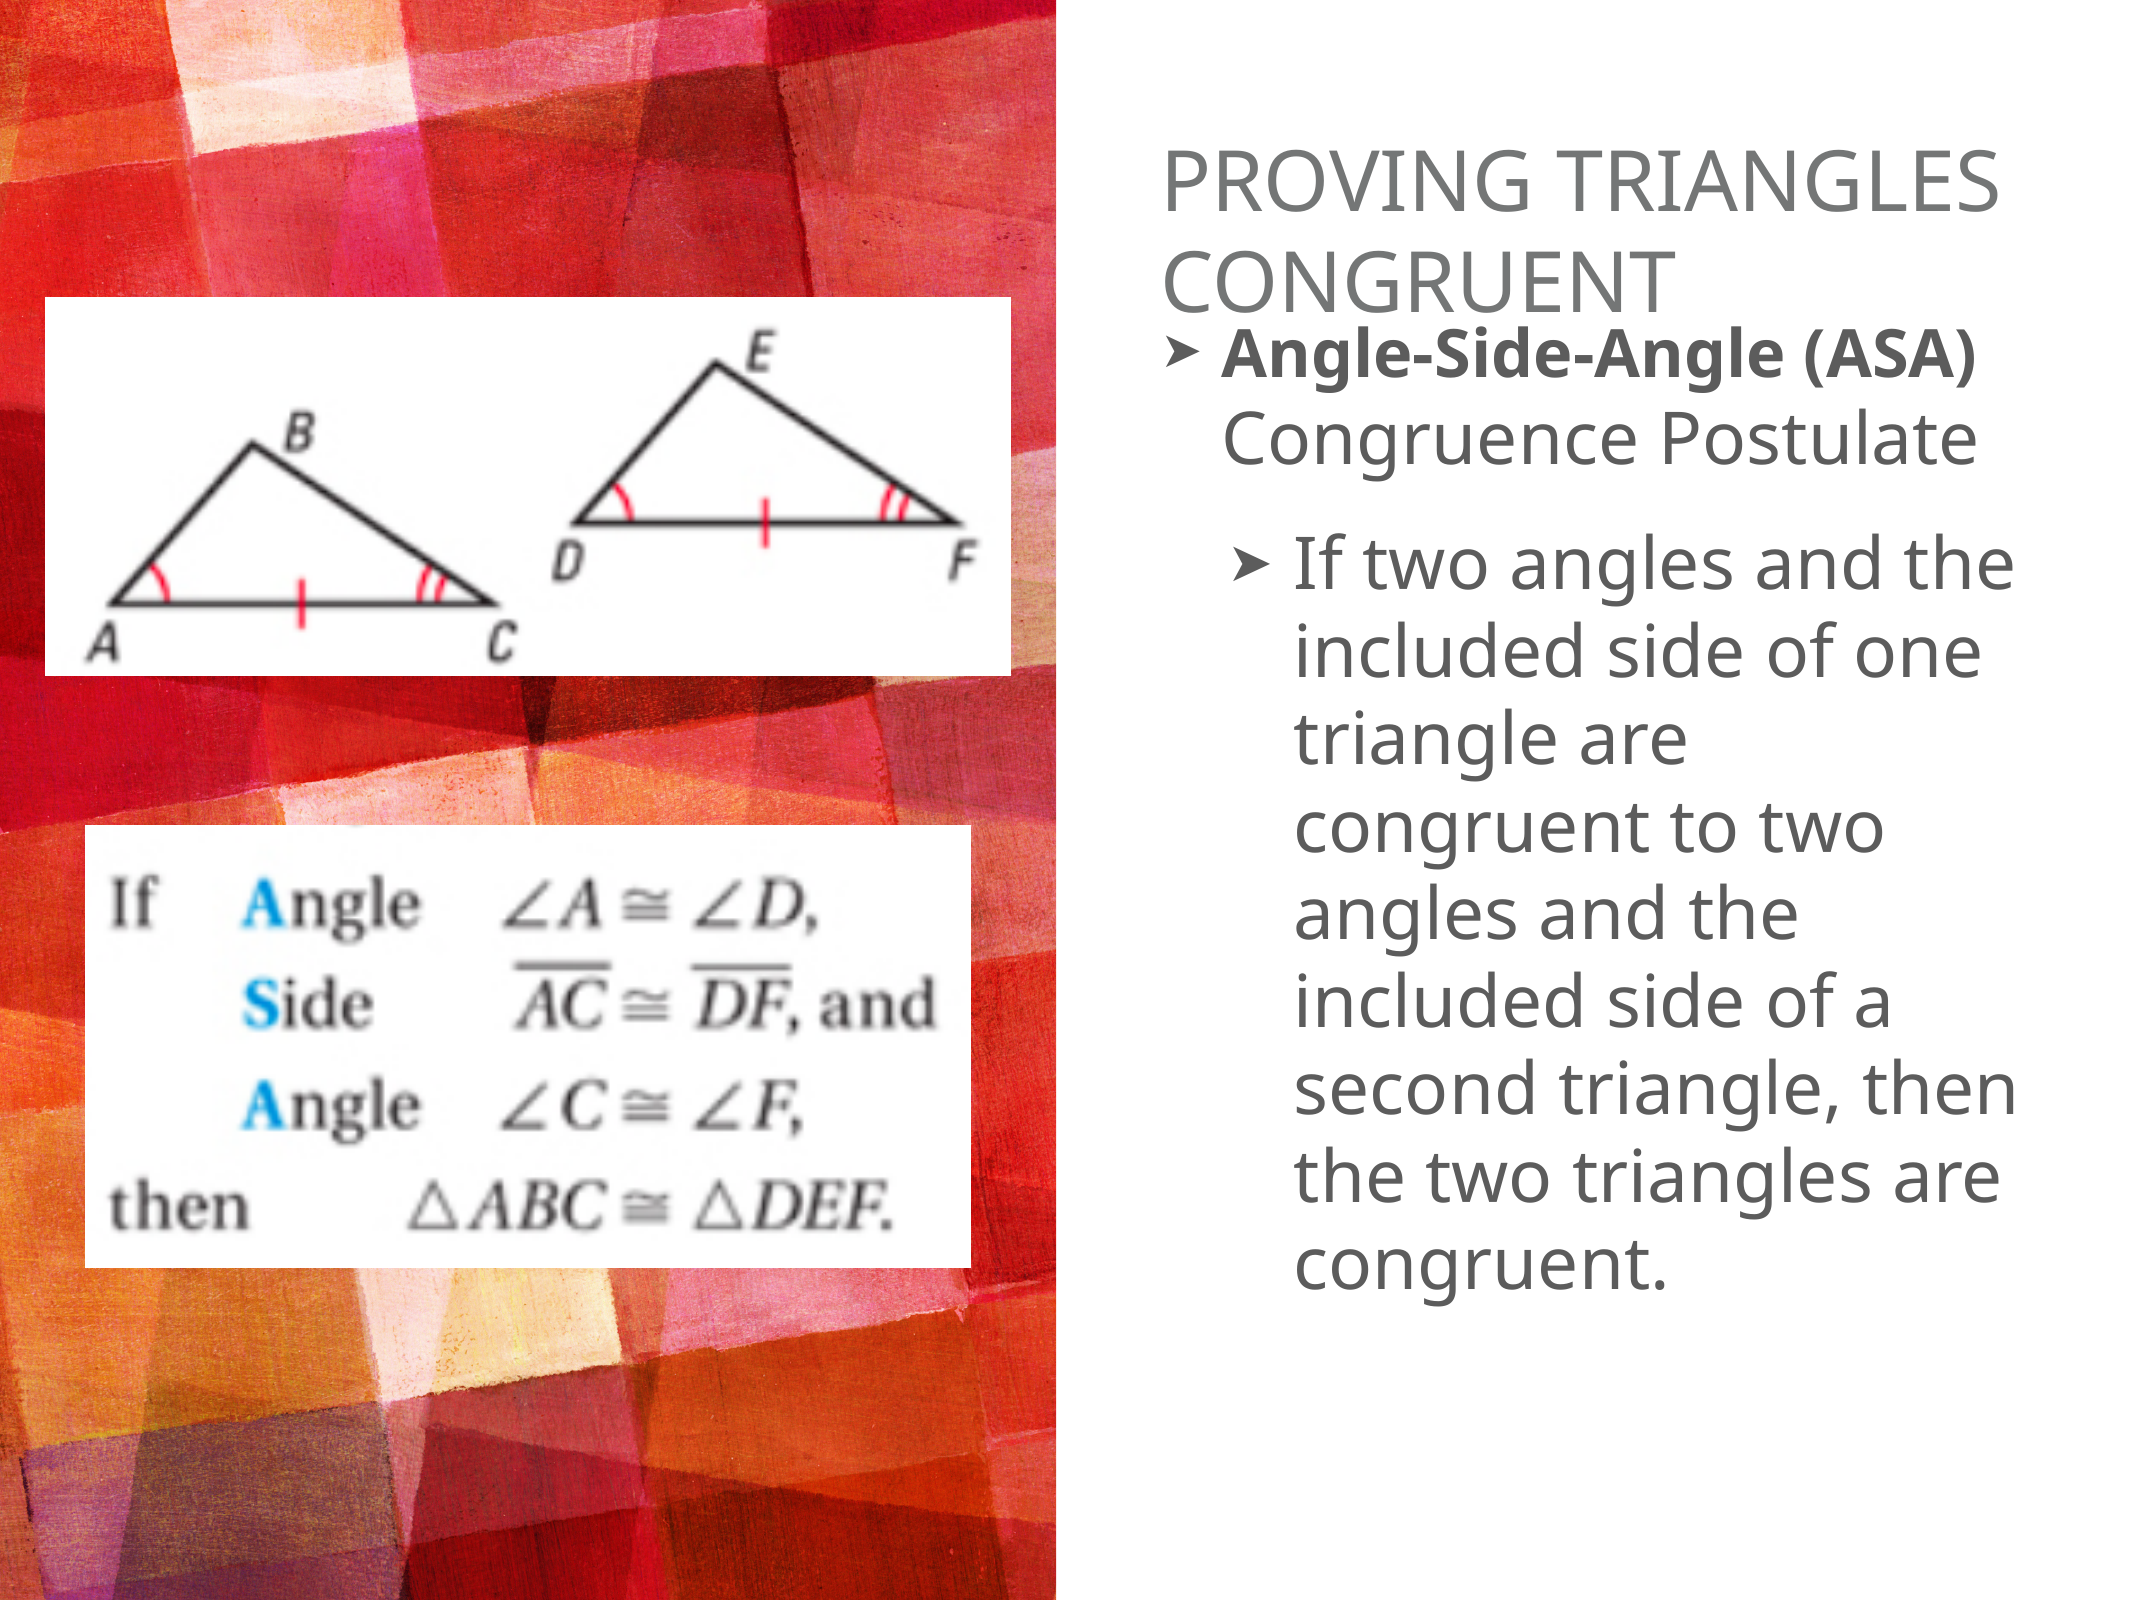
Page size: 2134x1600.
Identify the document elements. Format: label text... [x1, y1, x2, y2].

title Proving Triangles Congruent [1151, 118, 2038, 238]
picture [0, 0, 1057, 1600]
list Angle-Side-Angle (ASA) Congruence Postulate If two angles and the included side of one triangle are congruent to two angles and the included side of a second triangle, then the two triangles are congruent. [1151, 295, 2038, 1482]
